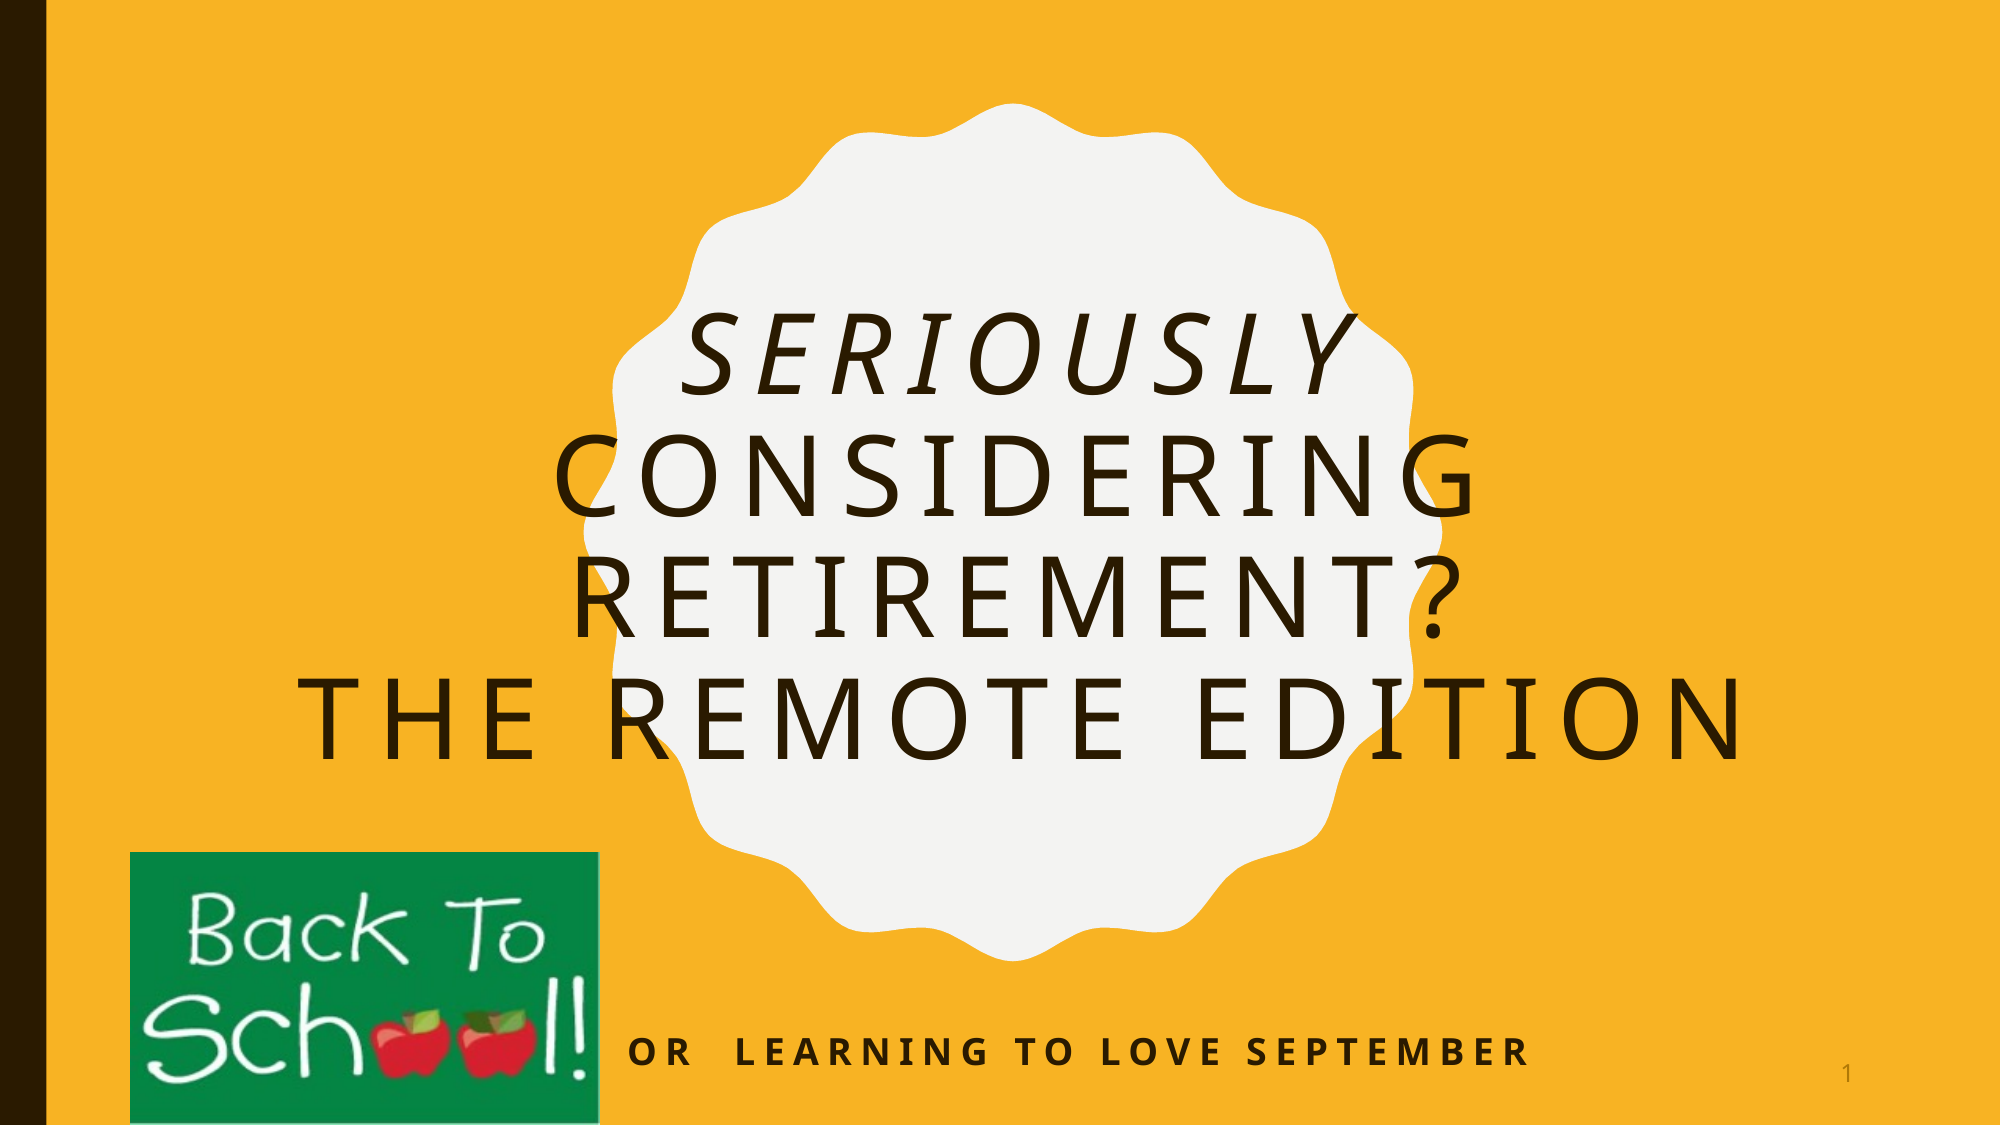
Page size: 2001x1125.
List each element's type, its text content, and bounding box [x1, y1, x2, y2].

picture [130, 852, 600, 1125]
title Seriously Considering Retirement? The Remote Edition [176, 180, 1870, 902]
slide_number 1 [1487, 1045, 1870, 1103]
subtitle or Learning to Love September [600, 980, 1684, 1103]
